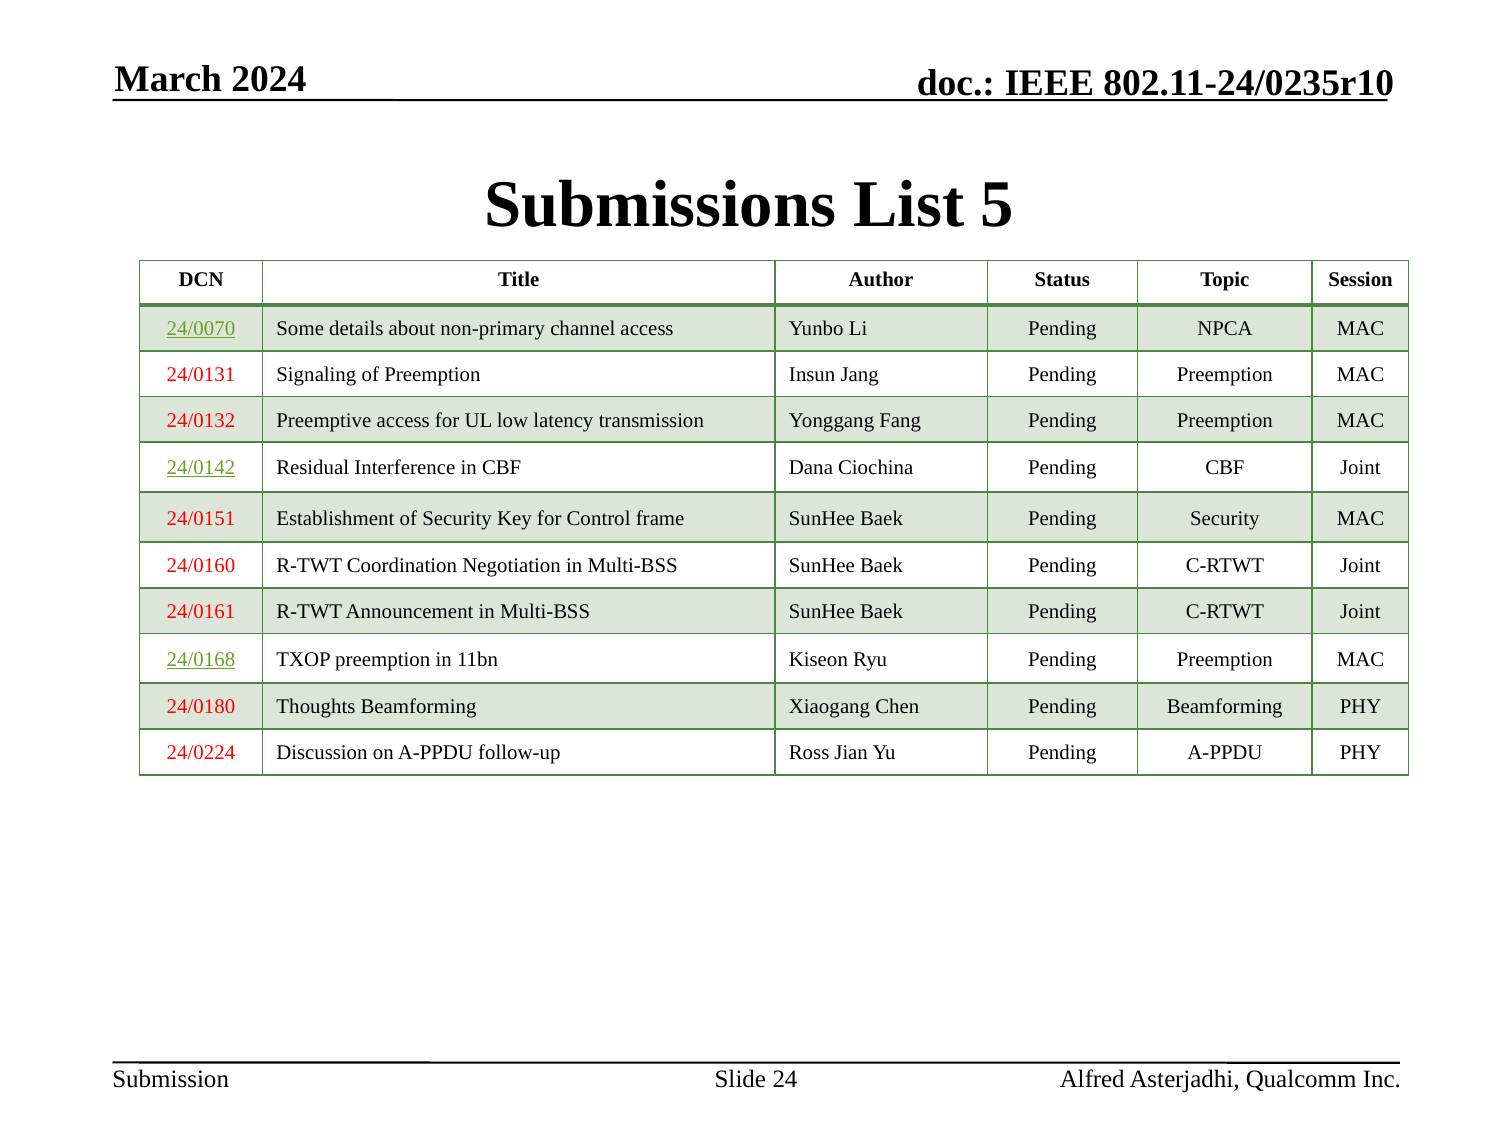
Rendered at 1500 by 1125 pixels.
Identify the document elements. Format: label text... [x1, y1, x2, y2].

table_cell Xiaogang Chen [776, 684, 987, 728]
table_cell 24/0070 [140, 307, 262, 350]
table_header Status [988, 261, 1137, 303]
table_cell 24/0168 [140, 634, 262, 682]
table_cell Pending [988, 730, 1137, 774]
table_cell MAC [1313, 397, 1408, 441]
table_cell Pending [988, 634, 1137, 682]
table_cell Thoughts Beamforming [263, 684, 774, 728]
table_header DCN [140, 261, 262, 303]
table_cell C-RTWT [1138, 543, 1311, 587]
table_cell Pending [988, 684, 1137, 728]
title Submissions List 5 [112, 112, 1388, 288]
table_cell Preemption [1138, 352, 1311, 396]
table_cell SunHee Baek [776, 589, 987, 633]
table_cell Pending [988, 307, 1137, 350]
table_cell Yunbo Li [776, 307, 987, 350]
table_header Title [263, 261, 774, 303]
table_cell Residual Interference in CBF [263, 443, 774, 491]
table_cell 24/0131 [140, 352, 262, 396]
table_cell Yonggang Fang [776, 397, 987, 441]
table_cell NPCA [1138, 307, 1311, 350]
table_cell Some details about non-primary channel access [263, 307, 774, 350]
table_cell Preemption [1138, 397, 1311, 441]
slide_number Slide 24 [712, 1061, 800, 1123]
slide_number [114, 54, 423, 100]
table_cell Kiseon Ryu [776, 634, 987, 682]
table_cell PHY [1313, 730, 1408, 774]
table_cell 24/0161 [140, 589, 262, 633]
table_cell R-TWT Announcement in Multi-BSS [263, 589, 774, 633]
table_cell 24/0151 [140, 493, 262, 541]
table_cell C-RTWT [1138, 589, 1311, 633]
table_cell Joint [1313, 543, 1408, 587]
table_cell Pending [988, 352, 1137, 396]
table_cell R-TWT Coordination Negotiation in Multi-BSS [263, 543, 774, 587]
table_cell 24/0224 [140, 730, 262, 774]
table_cell SunHee Baek [776, 543, 987, 587]
table_header Author [776, 261, 987, 303]
table_cell CBF [1138, 443, 1311, 491]
table_cell Ross Jian Yu [776, 730, 987, 774]
table_cell 24/0160 [140, 543, 262, 587]
table_cell Signaling of Preemption [263, 352, 774, 396]
table_cell Security [1138, 493, 1311, 541]
table_cell Pending [988, 397, 1137, 441]
table_cell MAC [1313, 493, 1408, 541]
table_cell A-PPDU [1138, 730, 1311, 774]
table_cell Discussion on A-PPDU follow-up [263, 730, 774, 774]
table_cell Pending [988, 543, 1137, 587]
table_cell 24/0132 [140, 397, 262, 441]
table_cell Pending [988, 589, 1137, 633]
table_header Session [1313, 261, 1408, 303]
table_cell Preemption [1138, 634, 1311, 682]
table_cell Insun Jang [776, 352, 987, 396]
table_cell MAC [1313, 307, 1408, 350]
table_cell TXOP preemption in 11bn [263, 634, 774, 682]
table_cell Pending [988, 493, 1137, 541]
table_cell MAC [1313, 352, 1408, 396]
table_cell Joint [1313, 589, 1408, 633]
table_cell Dana Ciochina [776, 443, 987, 491]
table_cell Establishment of Security Key for Control frame [263, 493, 774, 541]
table_cell SunHee Baek [776, 493, 987, 541]
table_cell Pending [988, 443, 1137, 491]
table_cell 24/0180 [140, 684, 262, 728]
table_cell MAC [1313, 634, 1408, 682]
table_cell PHY [1313, 684, 1408, 728]
table_header Topic [1138, 261, 1311, 303]
footer Alfred Asterjadhi, Qualcomm Inc. [878, 1061, 1402, 1093]
table_cell Preemptive access for UL low latency transmission [263, 397, 774, 441]
table_cell Joint [1313, 443, 1408, 491]
table_cell 24/0142 [140, 443, 262, 491]
table_cell Beamforming [1138, 684, 1311, 728]
